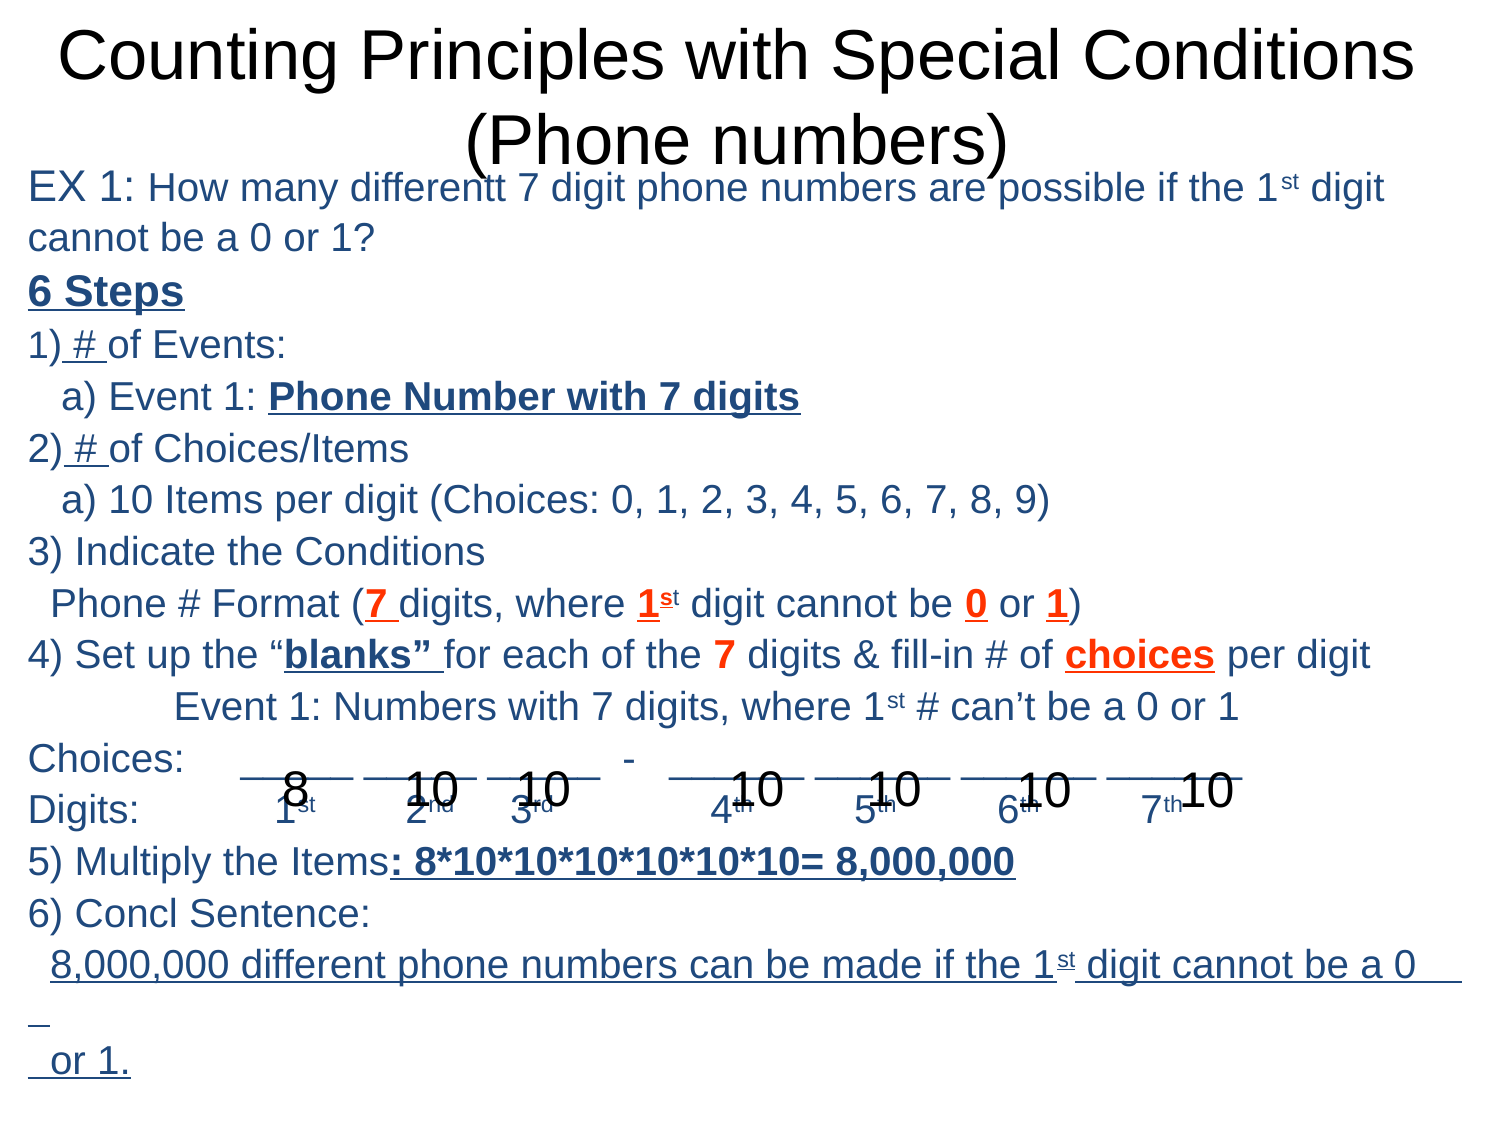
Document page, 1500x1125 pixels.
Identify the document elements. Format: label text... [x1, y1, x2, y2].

text_box 10 [500, 749, 586, 824]
text_box 10 [1164, 749, 1250, 825]
text_box 10 [1001, 749, 1087, 825]
title Counting Principles with Special Conditions (Phone numbers) [24, 0, 1450, 149]
text_box 10 [714, 749, 800, 824]
text_box 10 [851, 749, 937, 824]
list EX 1: How many differentt 7 digit phone numbers are possible if the 1st digit cannot be a 0 or 1? 6 Steps 1) # of Events: a) Event 1: Phone Number with 7 digits 2) # of Choices/Items a) 10 Items per digit (Choices: 0, 1, 2, 3, 4, 5, 6, 7, 8, 9) 3) Indicate the Conditions Phone # Format (7 digits, where 1st digit cannot be 0 or 1) 4) Set up the “blanks” for each of the 7 digits & fill-in # of choices per digit Event 1: Numbers with 7 digits, where 1st # can’t be a 0 or 1 Choices: _____ _____ _____ - ______ ______ ______ ______ Digits: 1st 2nd 3rd 4th 5th 6th 7th 5) Multiply the Items: 8*10*10*10*10*10*10= 8,000,000 6) Concl Sentence: 8,000,000 different phone numbers can be made if the 1st digit cannot be a 0 or 1. [12, 149, 1488, 1100]
text_box 8 [267, 749, 325, 824]
text_box 10 [389, 749, 475, 824]
